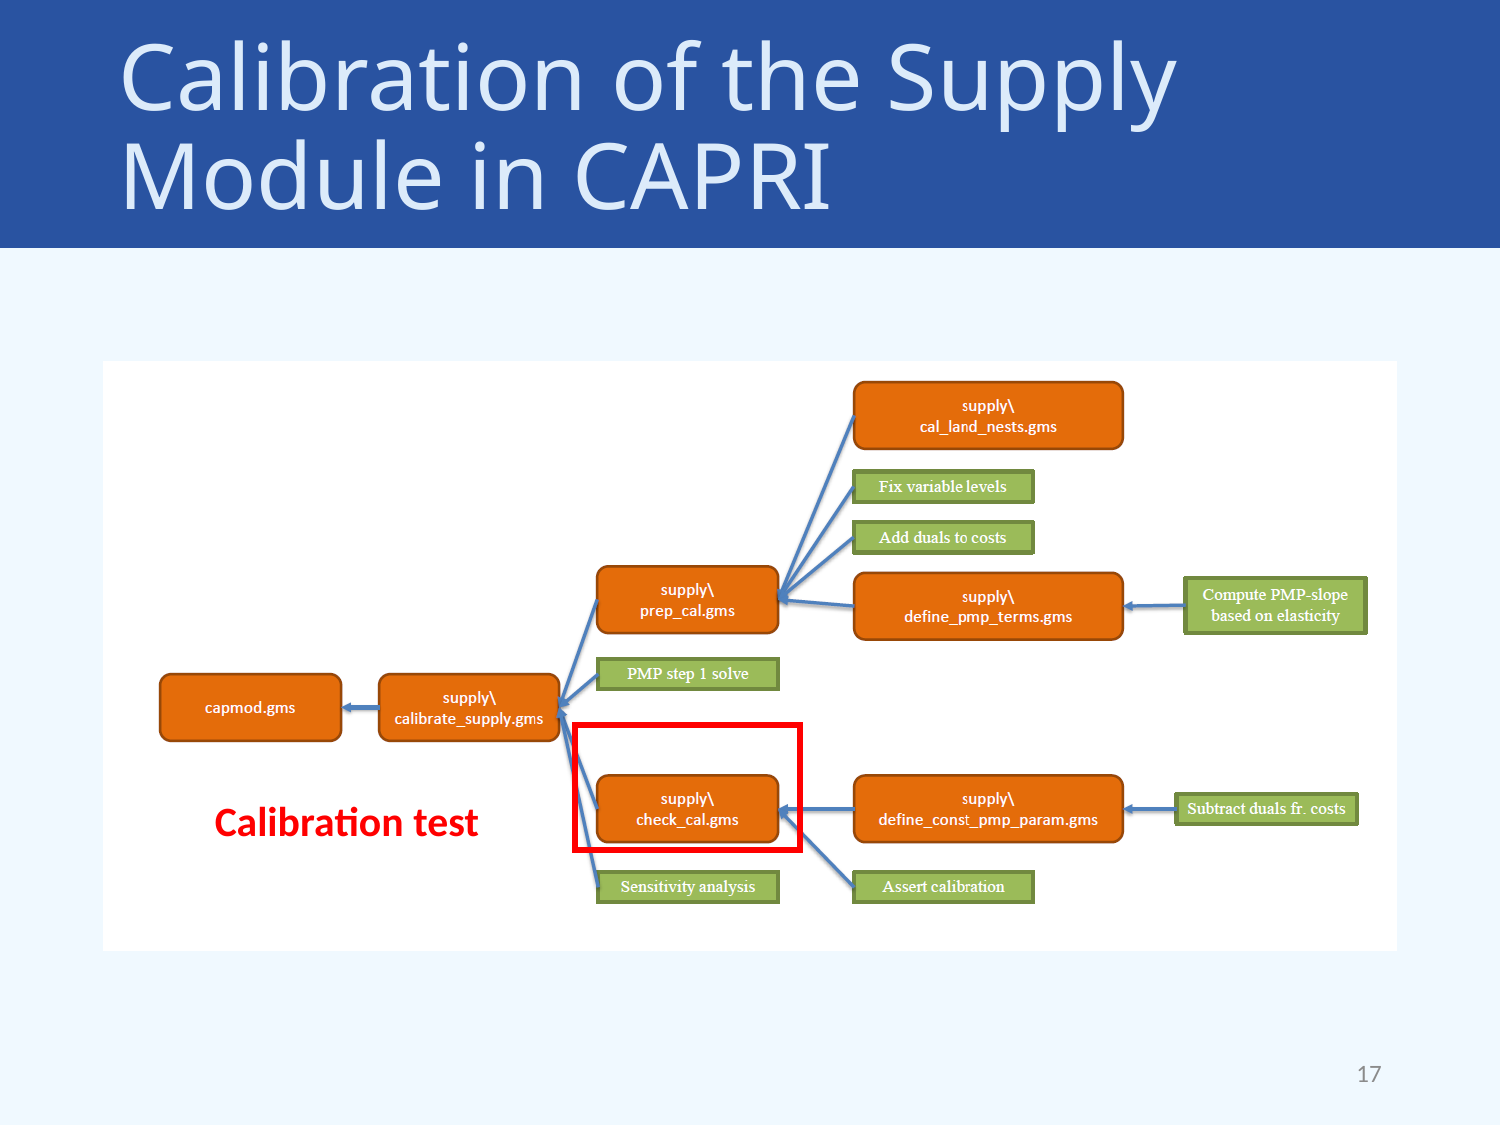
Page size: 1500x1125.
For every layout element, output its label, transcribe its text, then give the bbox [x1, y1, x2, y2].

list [103, 361, 1397, 951]
title Calibration of the Supply Module in CAPRI [103, 21, 1397, 240]
slide_number 17 [1059, 1042, 1397, 1103]
